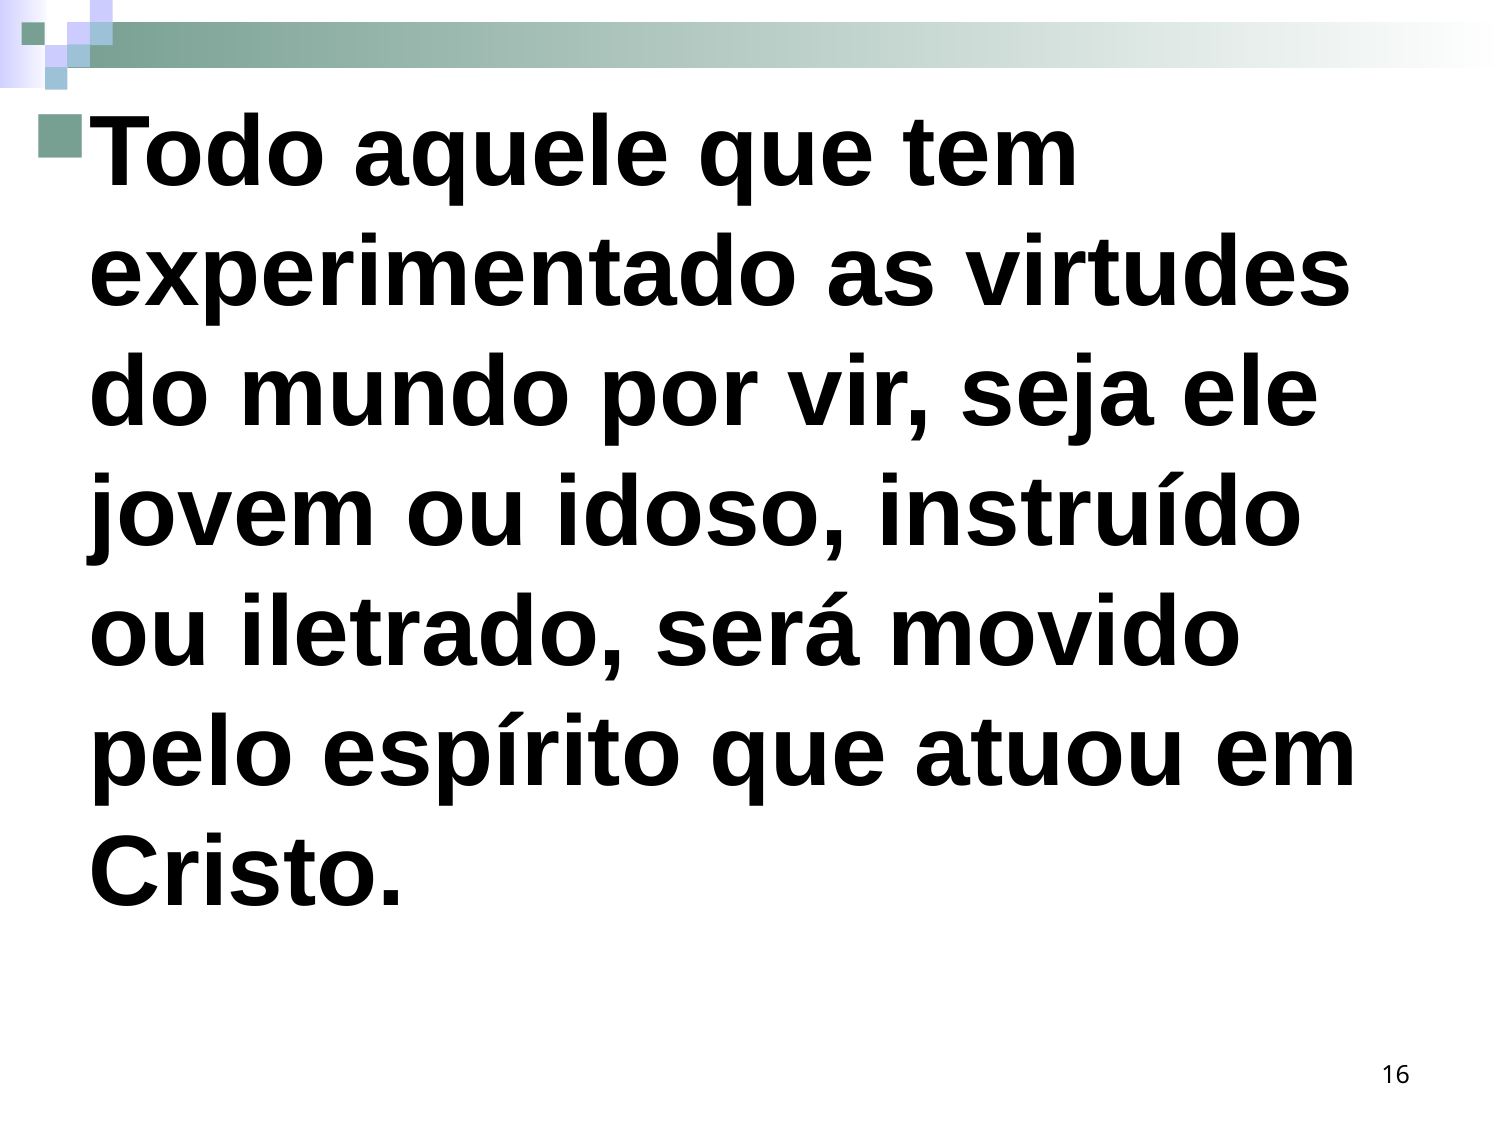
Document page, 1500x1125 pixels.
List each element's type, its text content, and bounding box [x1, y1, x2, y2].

slide_number 16 [1074, 1066, 1425, 1100]
list Todo aquele que tem experimentado as virtudes do mundo por vir, seja ele jovem ou idoso, instruído ou iletrado, será movido pelo espírito que atuou em Cristo. [17, 78, 1447, 1066]
